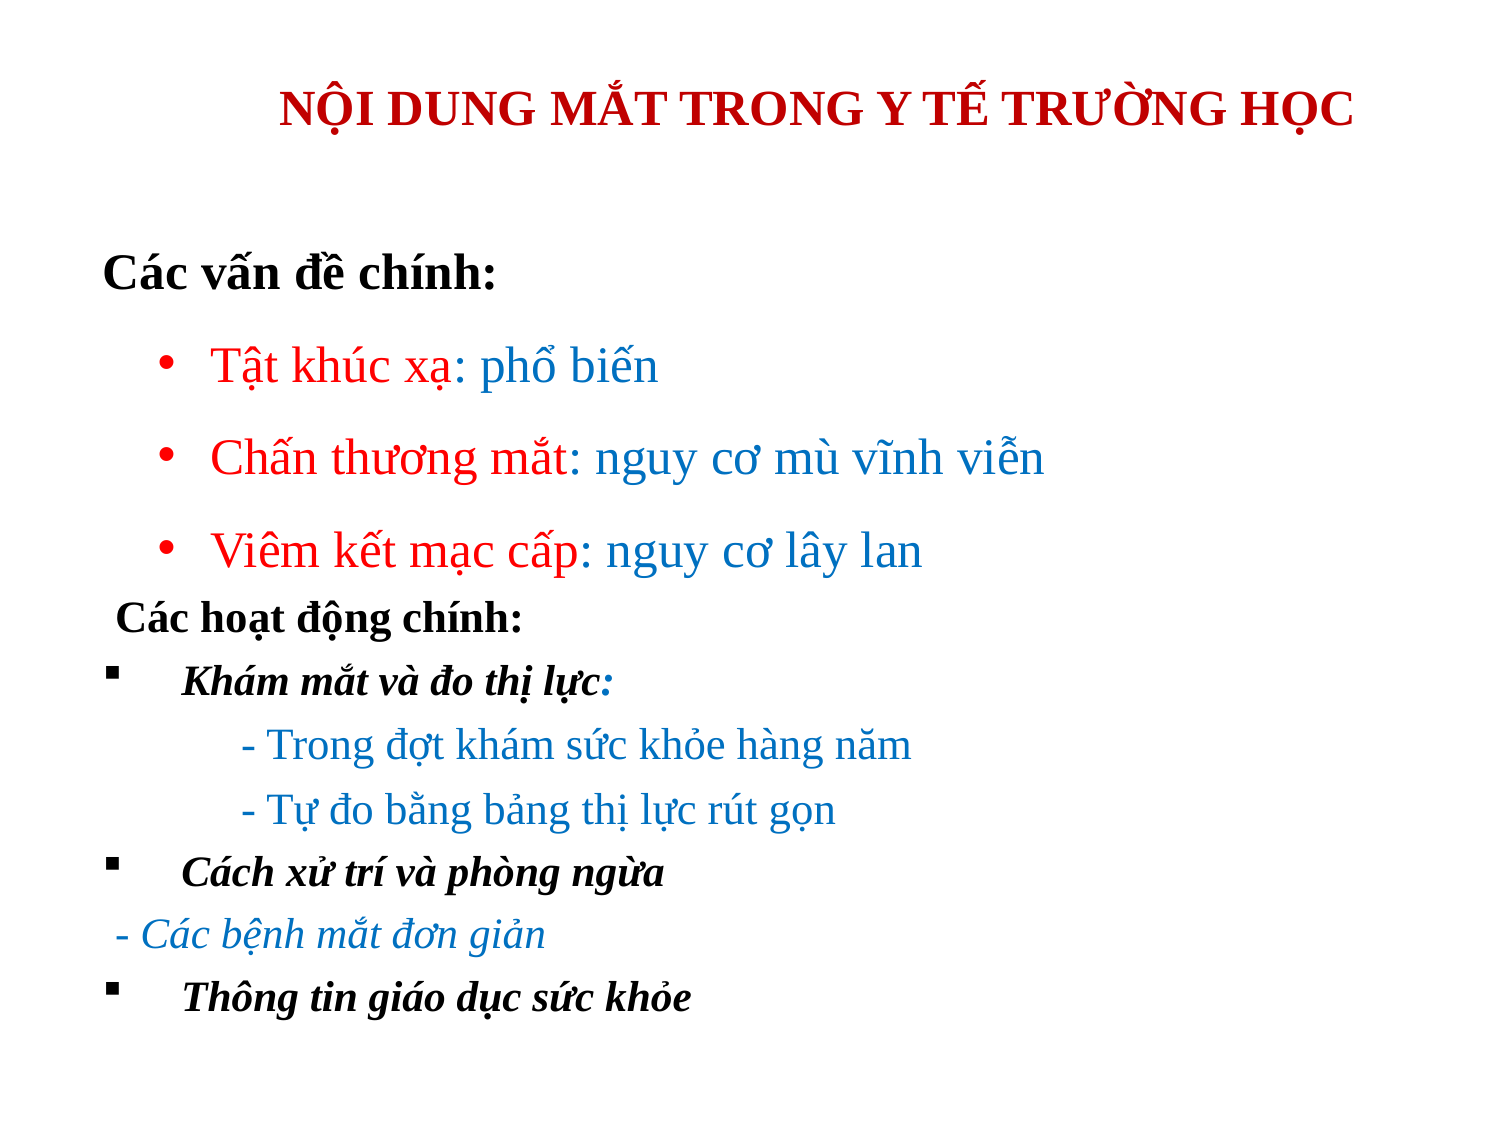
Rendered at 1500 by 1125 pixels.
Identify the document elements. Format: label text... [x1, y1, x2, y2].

list Các vấn đề chính: Tật khúc xạ: phổ biến Chấn thương mắt: nguy cơ mù vĩnh viễn Viêm kết mạc cấp: nguy cơ lây lan Các hoạt động chính: Khám mắt và đo thị lực: - Trong đợt khám sức khỏe hàng năm - Tự đo bằng bảng thị lực rút gọn Cách xử trí và phòng ngừa - Các bệnh mắt đơn giản Thông tin giáo dục sức khỏe [87, 200, 1444, 1038]
text_box NỘI DUNG MẮT TRONG Y TẾ TRƯỜNG HỌC [262, 66, 1387, 159]
